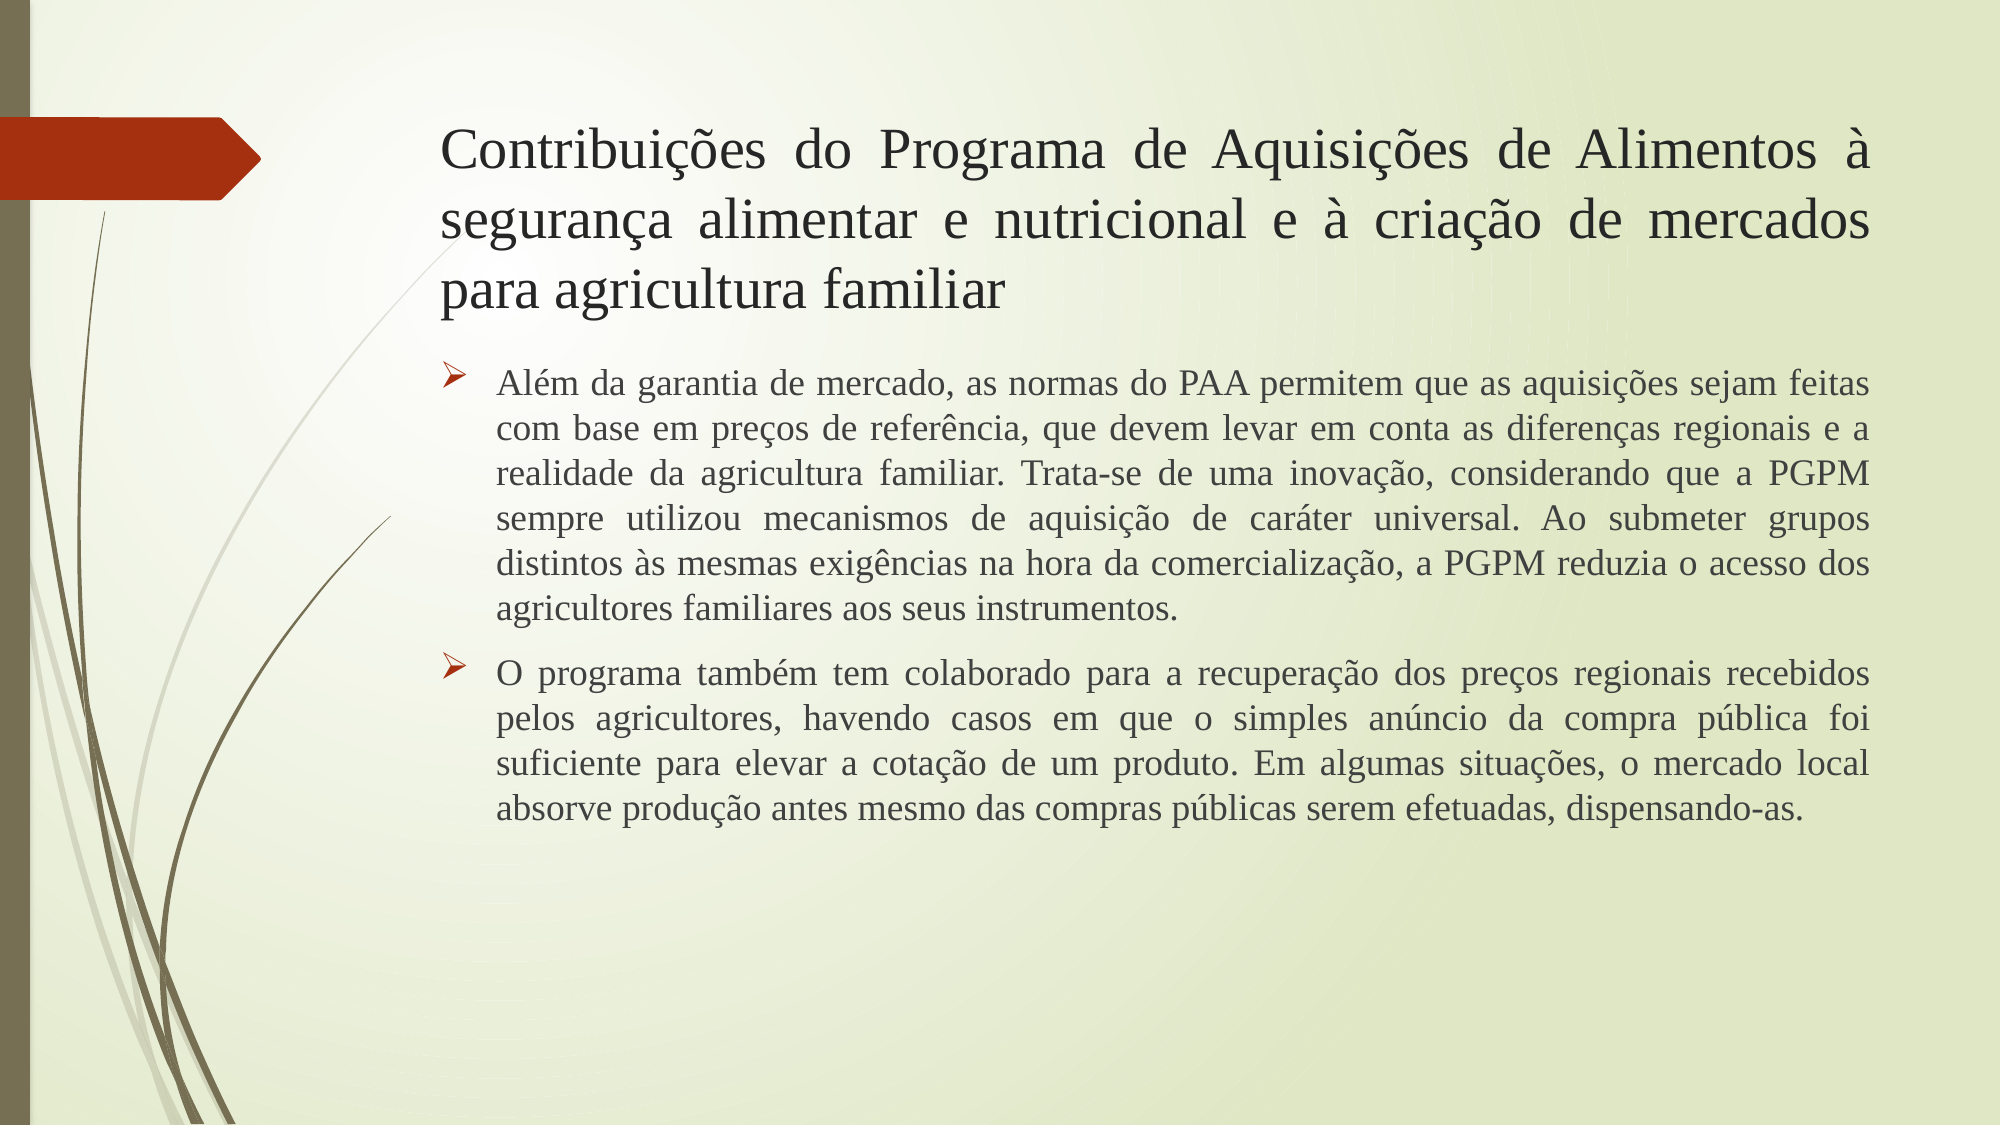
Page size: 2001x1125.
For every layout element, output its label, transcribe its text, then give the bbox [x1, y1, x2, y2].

title Contribuições do Programa de Aquisições de Alimentos à segurança alimentar e nutricional e à criação de mercados para agricultura familiar [425, 102, 1888, 313]
list Além da garantia de mercado, as normas do PAA permitem que as aquisições sejam feitas com base em preços de referência, que devem levar em conta as diferenças regionais e a realidade da agricultura familiar. Trata-se de uma inovação, considerando que a PGPM sempre utilizou mecanismos de aquisição de caráter universal. Ao submeter grupos distintos às mesmas exigências na hora da comercialização, a PGPM reduzia o acesso dos agricultores familiares aos seus instrumentos. O programa também tem colaborado para a recuperação dos preços regionais recebidos pelos agricultores, havendo casos em que o simples anúncio da compra pública foi suficiente para elevar a cotação de um produto. Em algumas situações, o mercado local absorve produção antes mesmo das compras públicas serem efetuadas, dispensando-as. [424, 350, 1888, 970]
